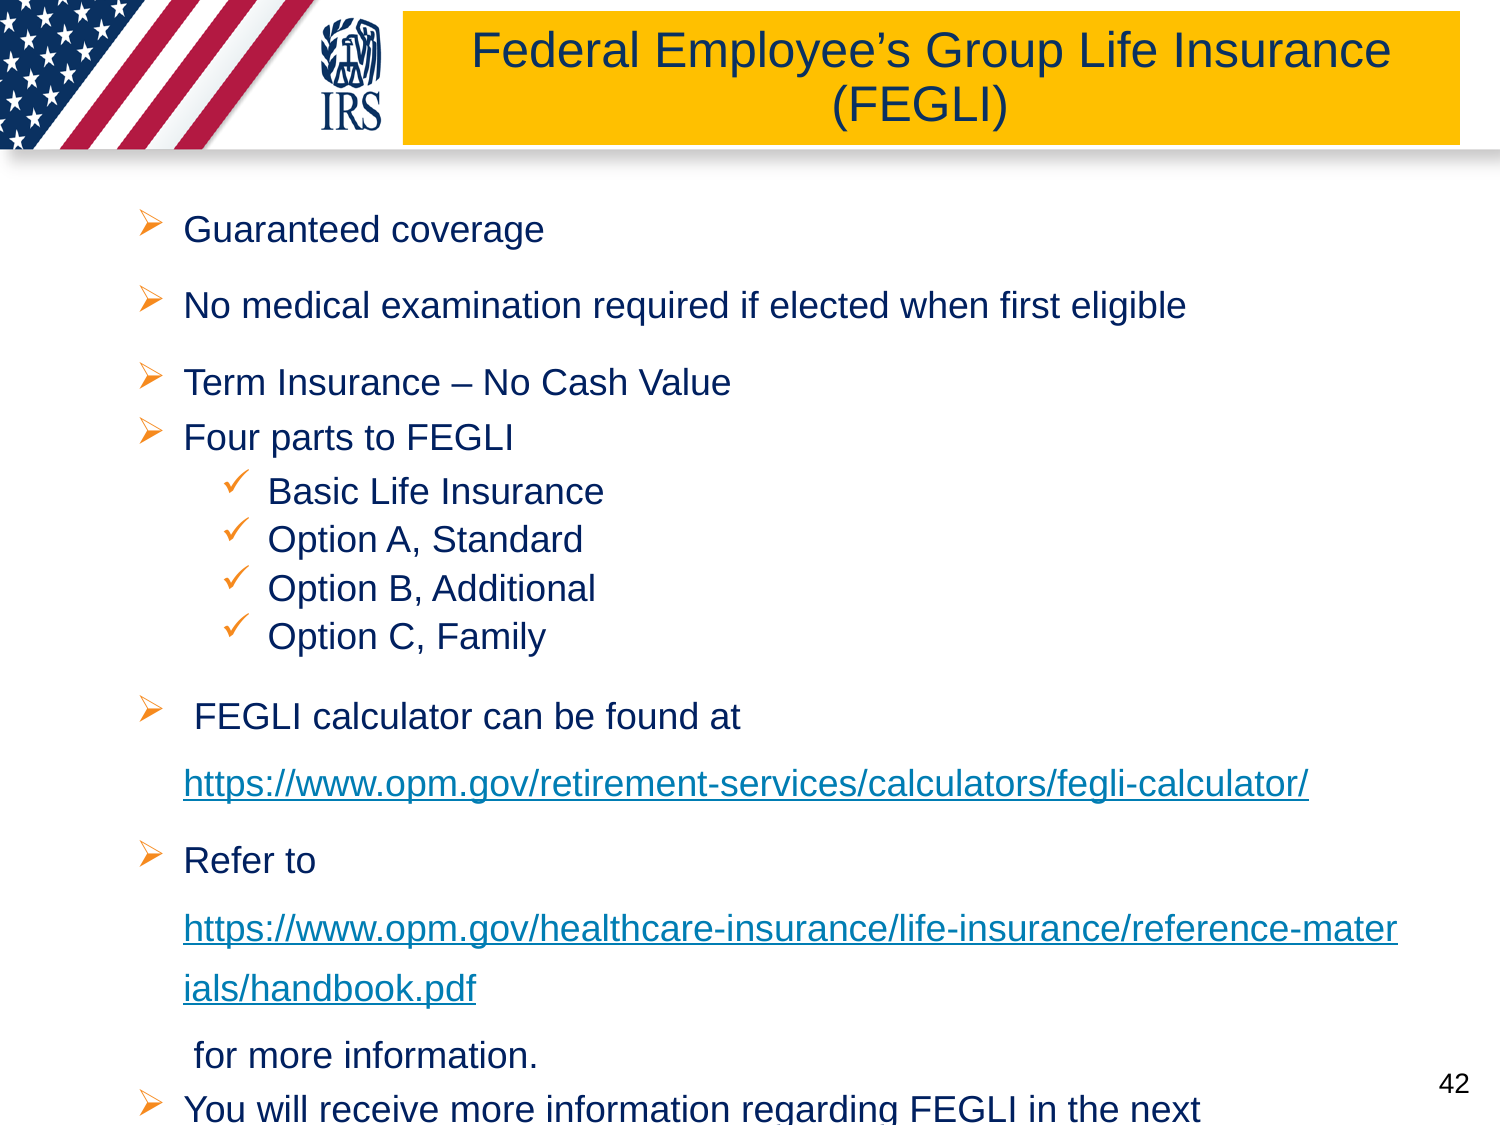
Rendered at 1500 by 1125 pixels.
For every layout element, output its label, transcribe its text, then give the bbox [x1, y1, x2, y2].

slide_number 42 [1417, 1052, 1492, 1113]
title Federal Employee’s Group Life Insurance (FEGLI) 1 [403, 12, 1460, 146]
list Guaranteed coverage No medical examination required if elected when first eligible Term Insurance – No Cash Value Four parts to FEGLI Basic Life Insurance Option A, Standard Option B, Additional Option C, Family FEGLI calculator can be found at https://www.opm.gov/retirement-services/calculators/fegli-calculator/ Refer to https://www.opm.gov/healthcare-insurance/life-insurance/reference-materials/handbook.pdf for more information. You will receive more information regarding FEGLI in the next presentation. [121, 174, 1417, 1090]
picture [0, 0, 1500, 1125]
